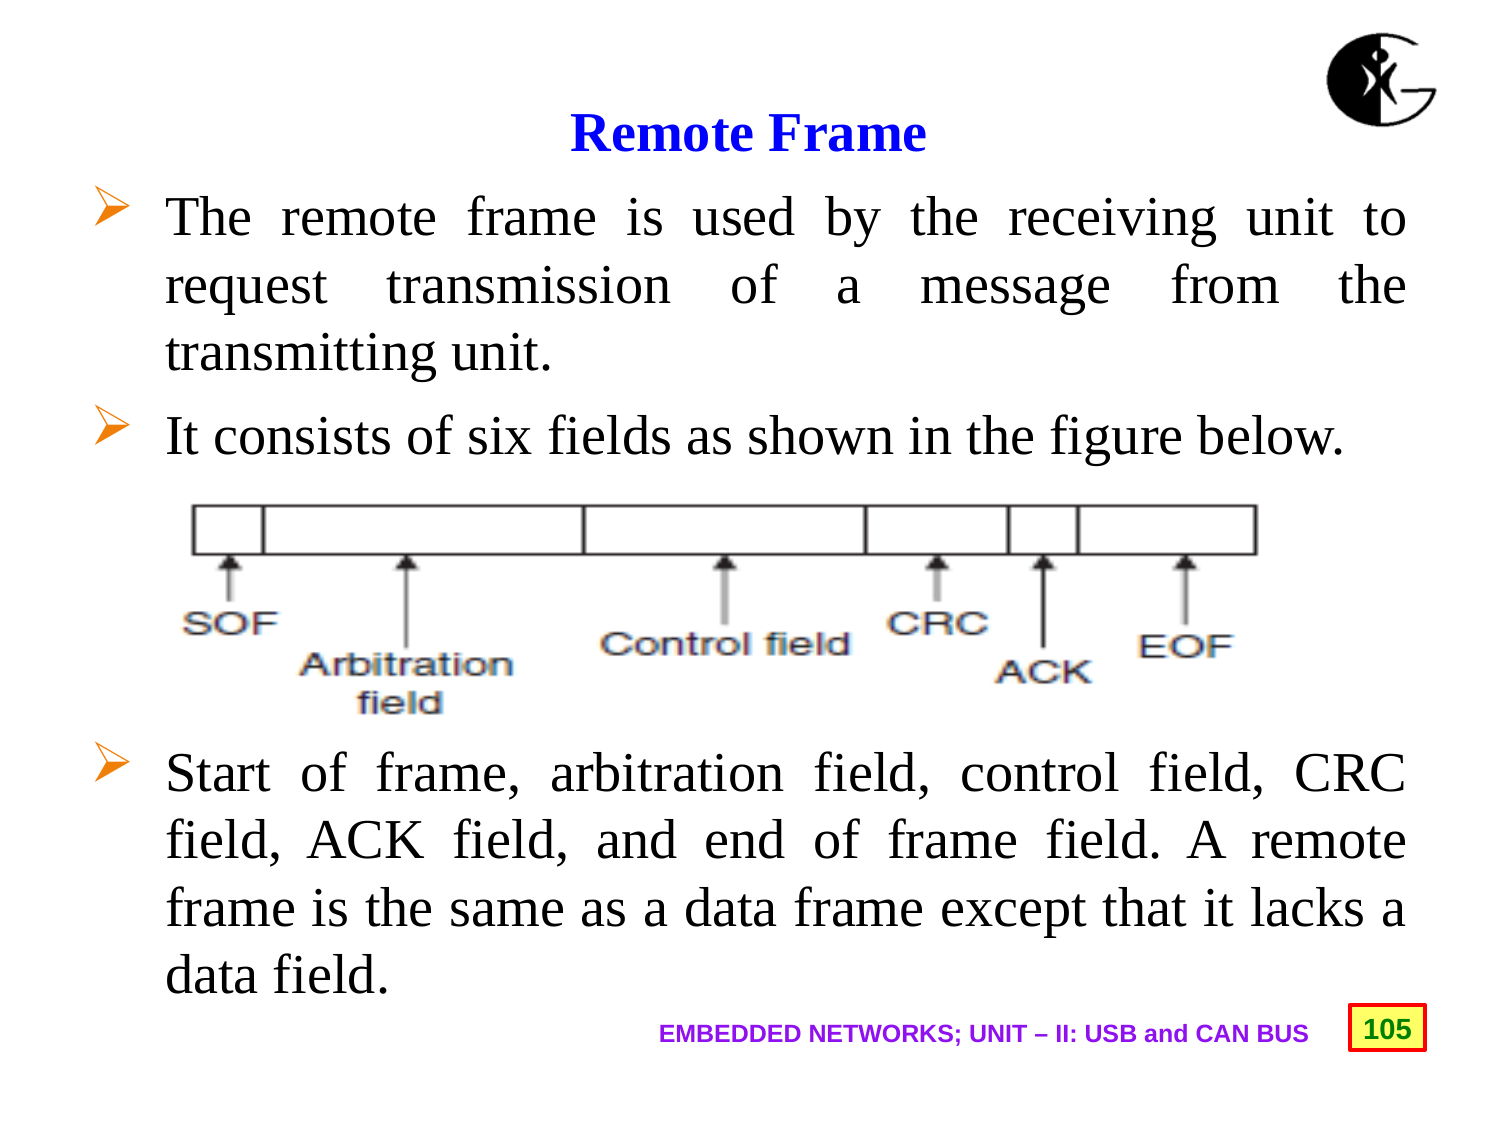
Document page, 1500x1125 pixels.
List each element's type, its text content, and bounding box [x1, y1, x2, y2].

picture [1312, 24, 1451, 138]
slide_number 105 [1348, 1003, 1427, 1052]
footer EMBEDDED NETWORKS; UNIT – II: USB and CAN BUS [474, 1002, 1325, 1063]
text_box Remote Frame The remote frame is used by the receiving unit to request transmission of a message from the transmitting unit. It consists of six fields as shown in the figure below. Start of frame, arbitration field, control field, CRC field, ACK field, and end of frame field. A remote frame is the same as a data frame except that it lacks a data field. [74, 87, 1424, 1100]
picture [174, 490, 1313, 726]
